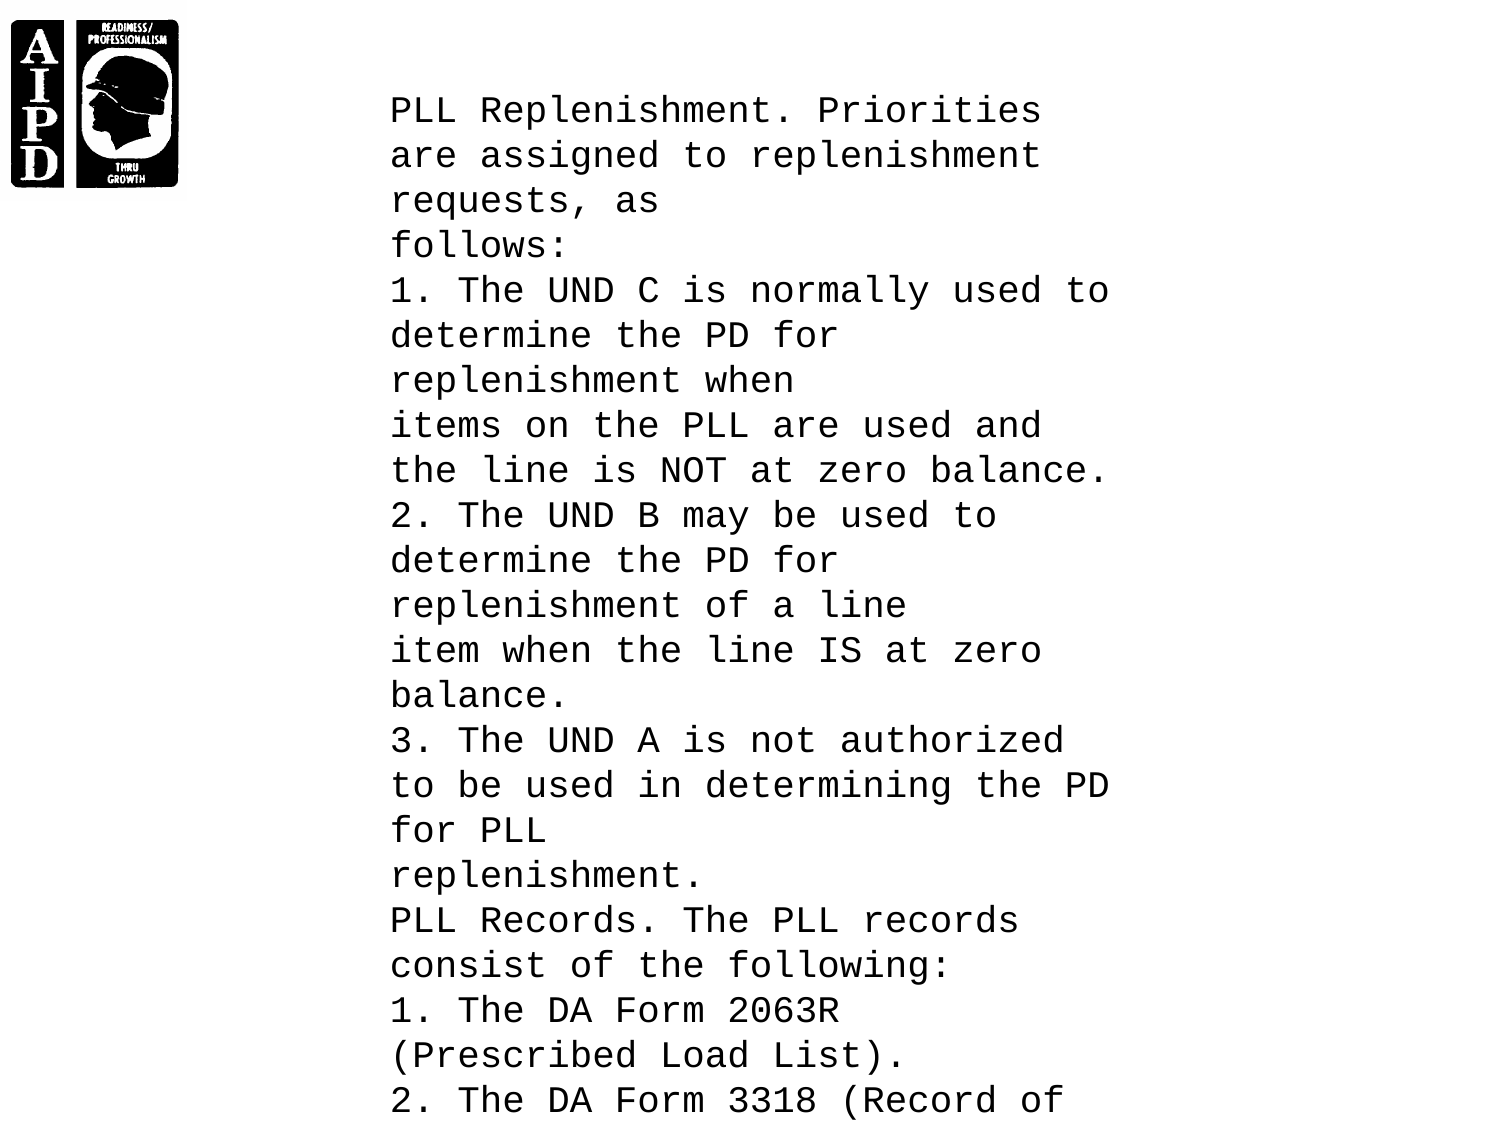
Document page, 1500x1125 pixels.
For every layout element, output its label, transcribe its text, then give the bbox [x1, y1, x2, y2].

picture [0, 0, 187, 201]
text_box PLL Replenishment. Priorities are assigned to replenishment requests, as follows: 1. The UND C is normally used to determine the PD for replenishment when items on the PLL are used and the line is NOT at zero balance. 2. The UND B may be used to determine the PD for replenishment of a line item when the line IS at zero balance. 3. The UND A is not authorized to be used in determining the PD for PLL replenishment. PLL Records. The PLL records consist of the following: 1. The DA Form 2063R (Prescribed Load List). 2. The DA Form 3318 (Record of Demands Title Insert). This form is used to record all item information, such as [374, 77, 1125, 1125]
